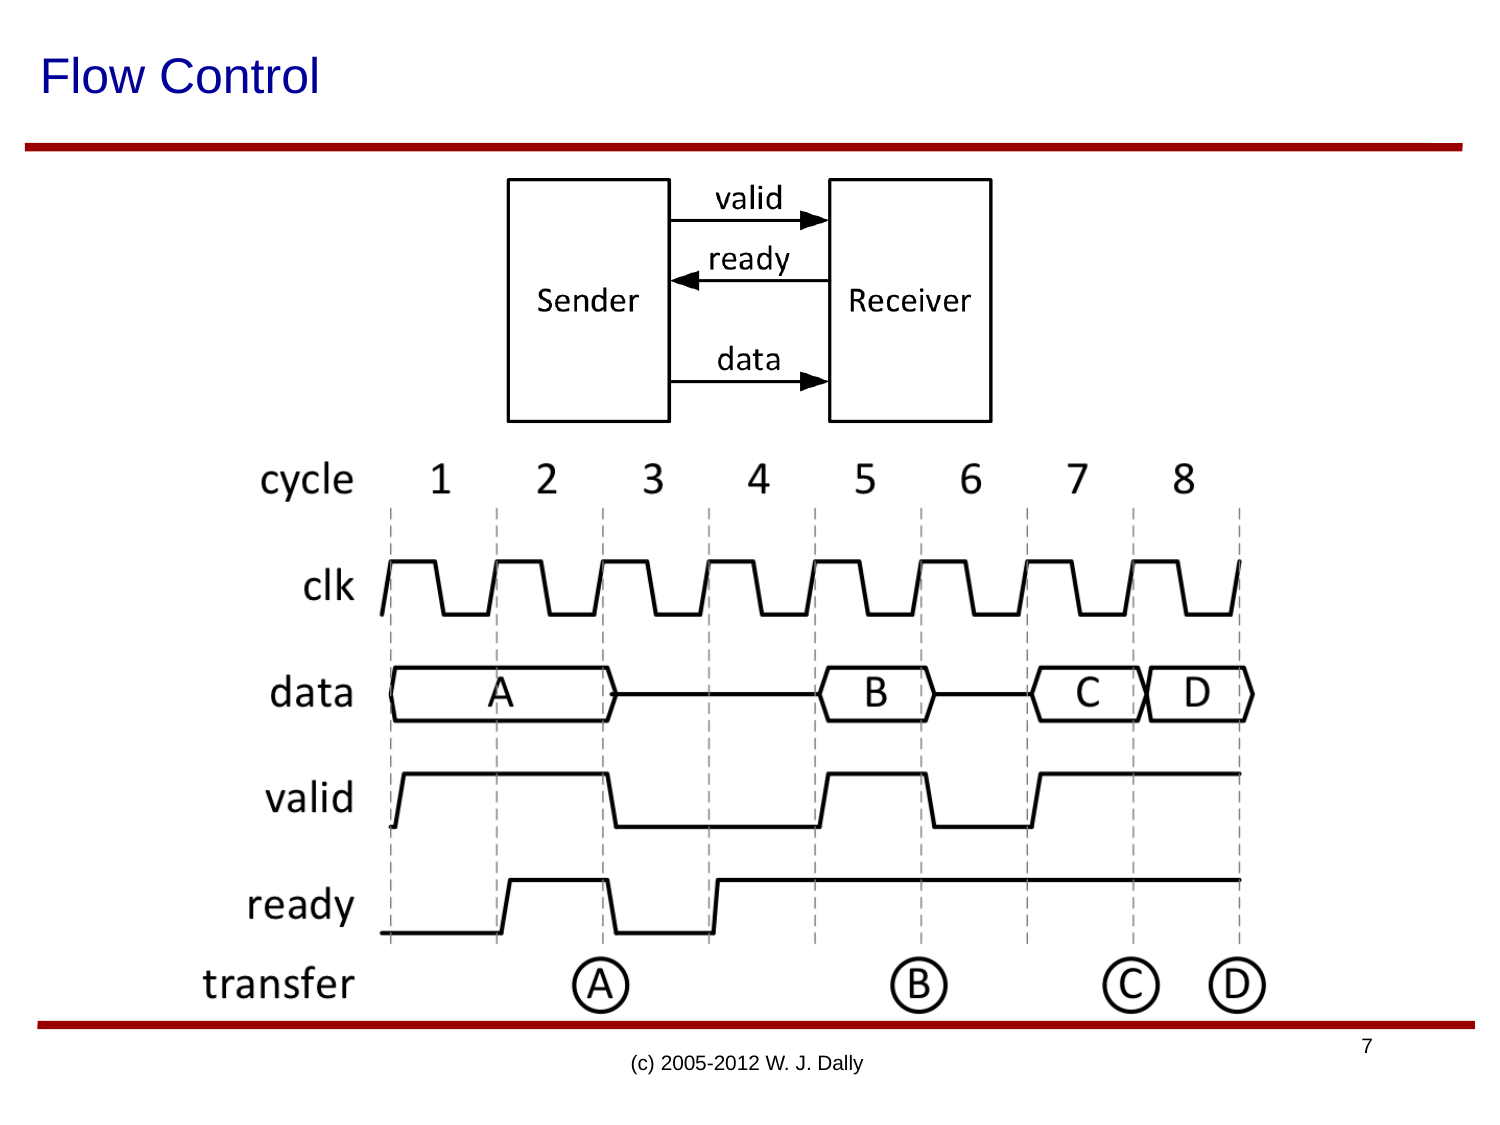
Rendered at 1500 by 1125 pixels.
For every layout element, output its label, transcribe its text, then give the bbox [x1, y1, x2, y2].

footer (c) 2005-2012 W. J. Dally [512, 1026, 988, 1101]
picture [199, 154, 1288, 1019]
title Flow Control [24, 0, 1500, 147]
